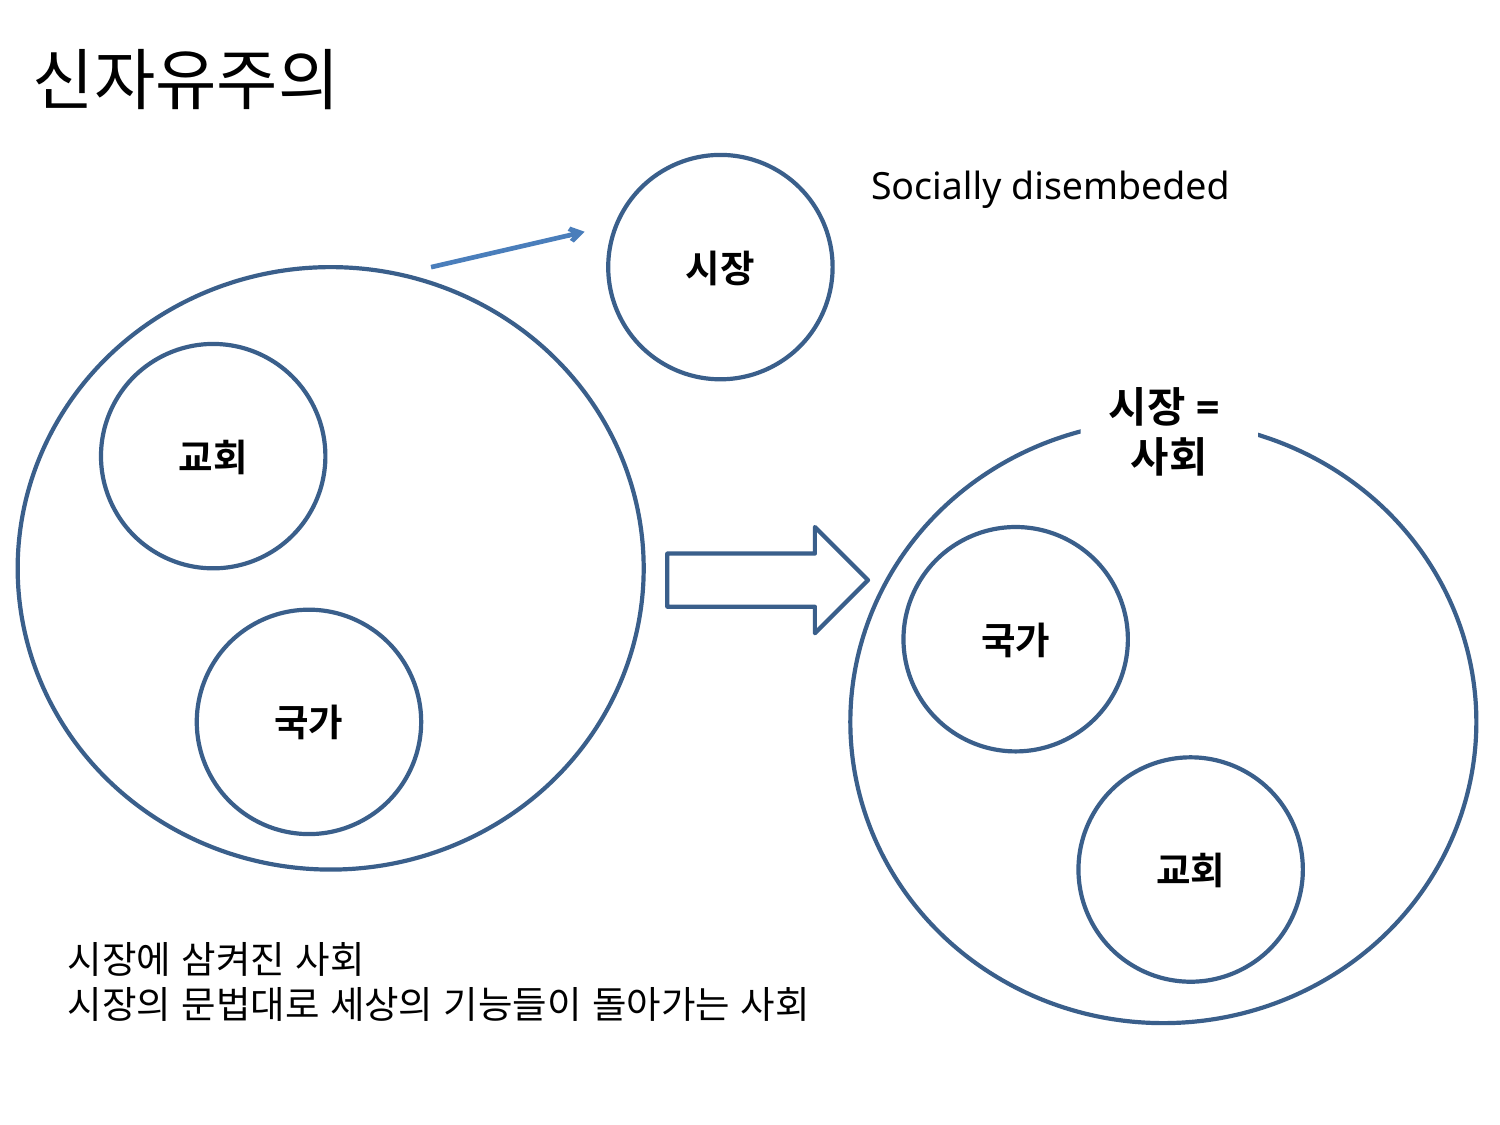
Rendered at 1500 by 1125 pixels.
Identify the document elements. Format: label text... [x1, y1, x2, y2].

text_box [665, 525, 871, 636]
text_box 교회 [98, 341, 328, 571]
text_box 교회 [1076, 755, 1305, 984]
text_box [430, 231, 585, 268]
title 신자유주의 [17, 0, 1368, 172]
text_box [15, 265, 646, 872]
text_box 시장 [606, 152, 835, 382]
text_box Socially disembeded [856, 154, 1500, 215]
text_box 시장에 삼켜진 사회 시장의 문법대로 세상의 기능들이 돌아가는 사회 [53, 928, 904, 1034]
text_box 시장=사회 [1080, 373, 1258, 489]
text_box 국가 [194, 607, 424, 837]
text_box 국가 [901, 524, 1130, 754]
text_box [848, 429, 1479, 1026]
